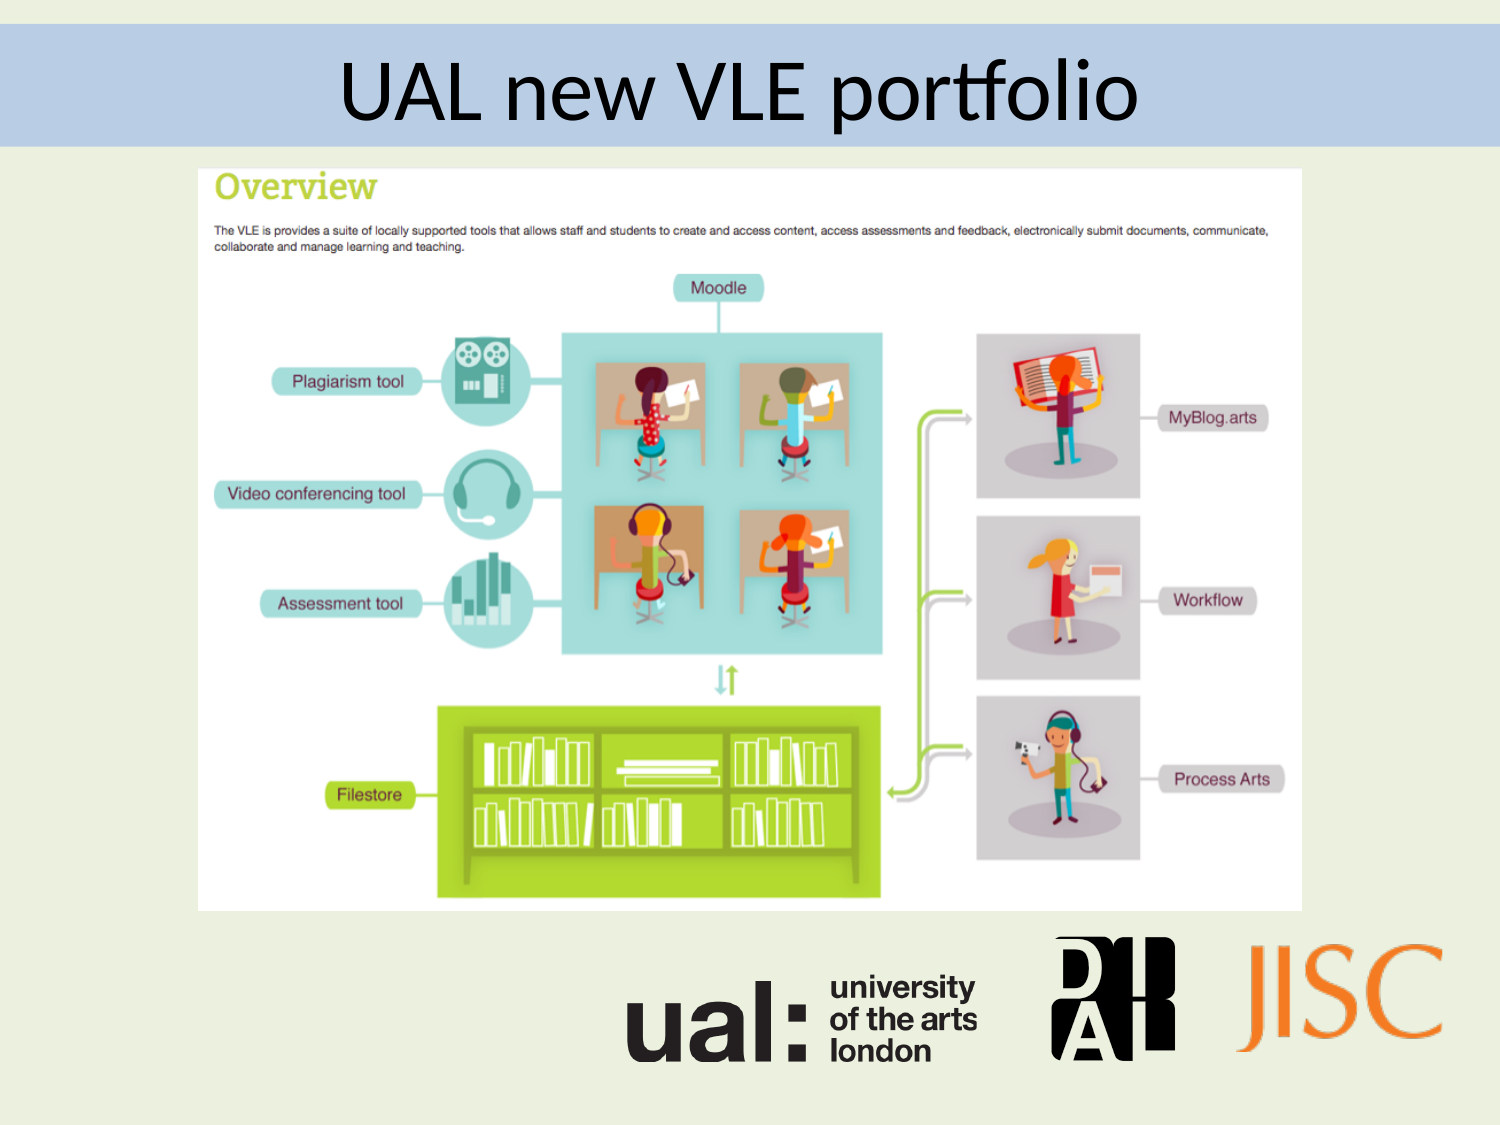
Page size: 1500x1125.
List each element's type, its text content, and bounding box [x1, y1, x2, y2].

picture [1047, 932, 1181, 1063]
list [74, 167, 1426, 911]
title UAL new VLE portfolio [0, 23, 1500, 147]
picture [1235, 943, 1443, 1053]
picture [627, 974, 977, 1062]
